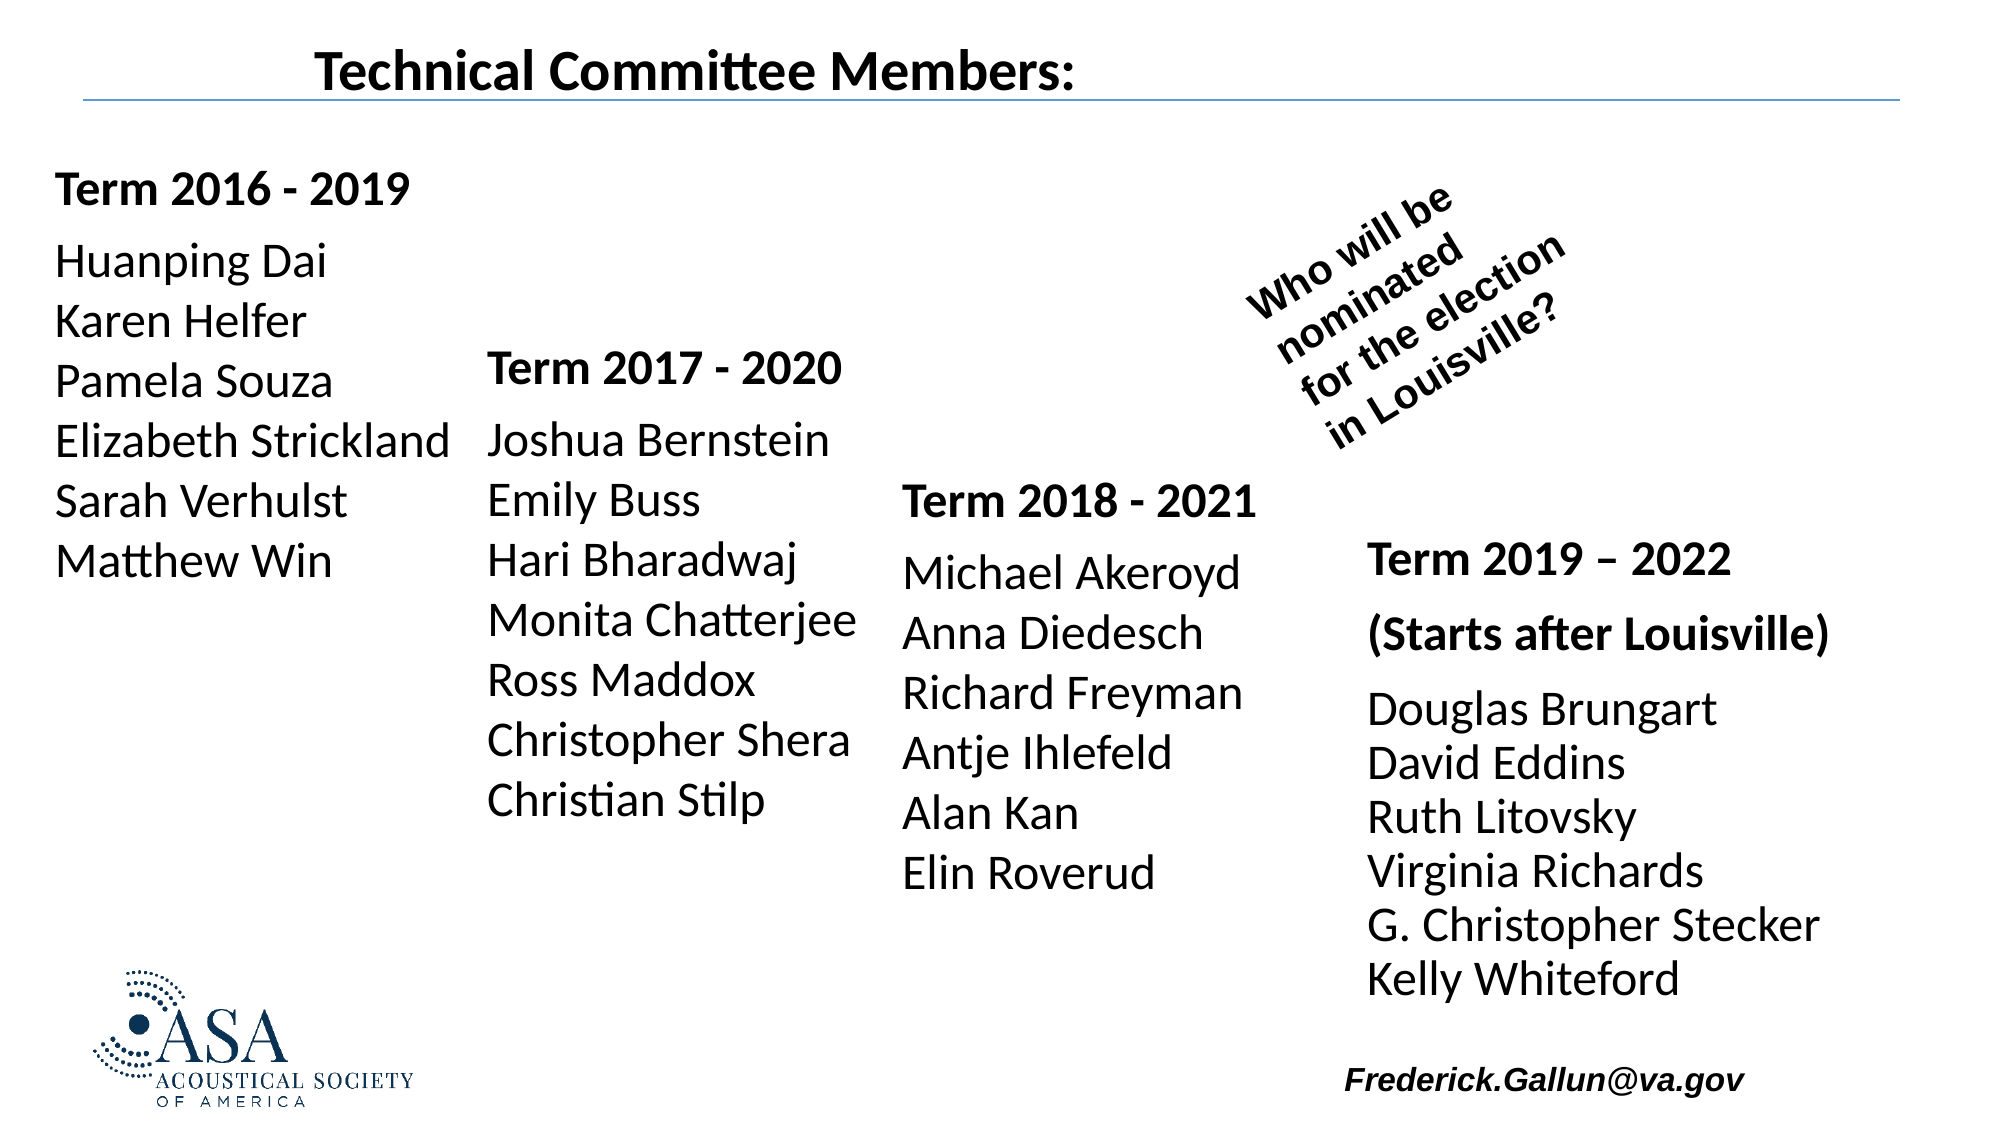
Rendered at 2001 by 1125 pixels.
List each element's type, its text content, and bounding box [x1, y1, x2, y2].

text_box Who will be nominated for the election in Louisville? [1221, 95, 1651, 473]
text_box Term 2016 - 2019 Huanping Dai Karen Helfer Pamela Souza Elizabeth Strickland Sarah Verhulst Matthew Win [40, 147, 549, 656]
list Term 2019 – 2022 (Starts after Louisville) Douglas Brungart David Eddins Ruth Litovsky Virginia Richards G. Christopher Stecker Kelly Whiteford [1352, 525, 1902, 1058]
text_box Technical Committee Members: [300, 24, 1093, 110]
text_box Term 2018 - 2021 Michael Akeroyd Anna Diedesch Richard Freyman Antje Ihlefeld Alan Kan Elin Roverud [887, 459, 1309, 908]
picture [93, 970, 413, 1107]
text_box Term 2017 - 2020 Joshua Bernstein Emily Buss Hari Bharadwaj Monita Chatterjee Ross Maddox Christopher Shera Christian Stilp [472, 326, 920, 835]
